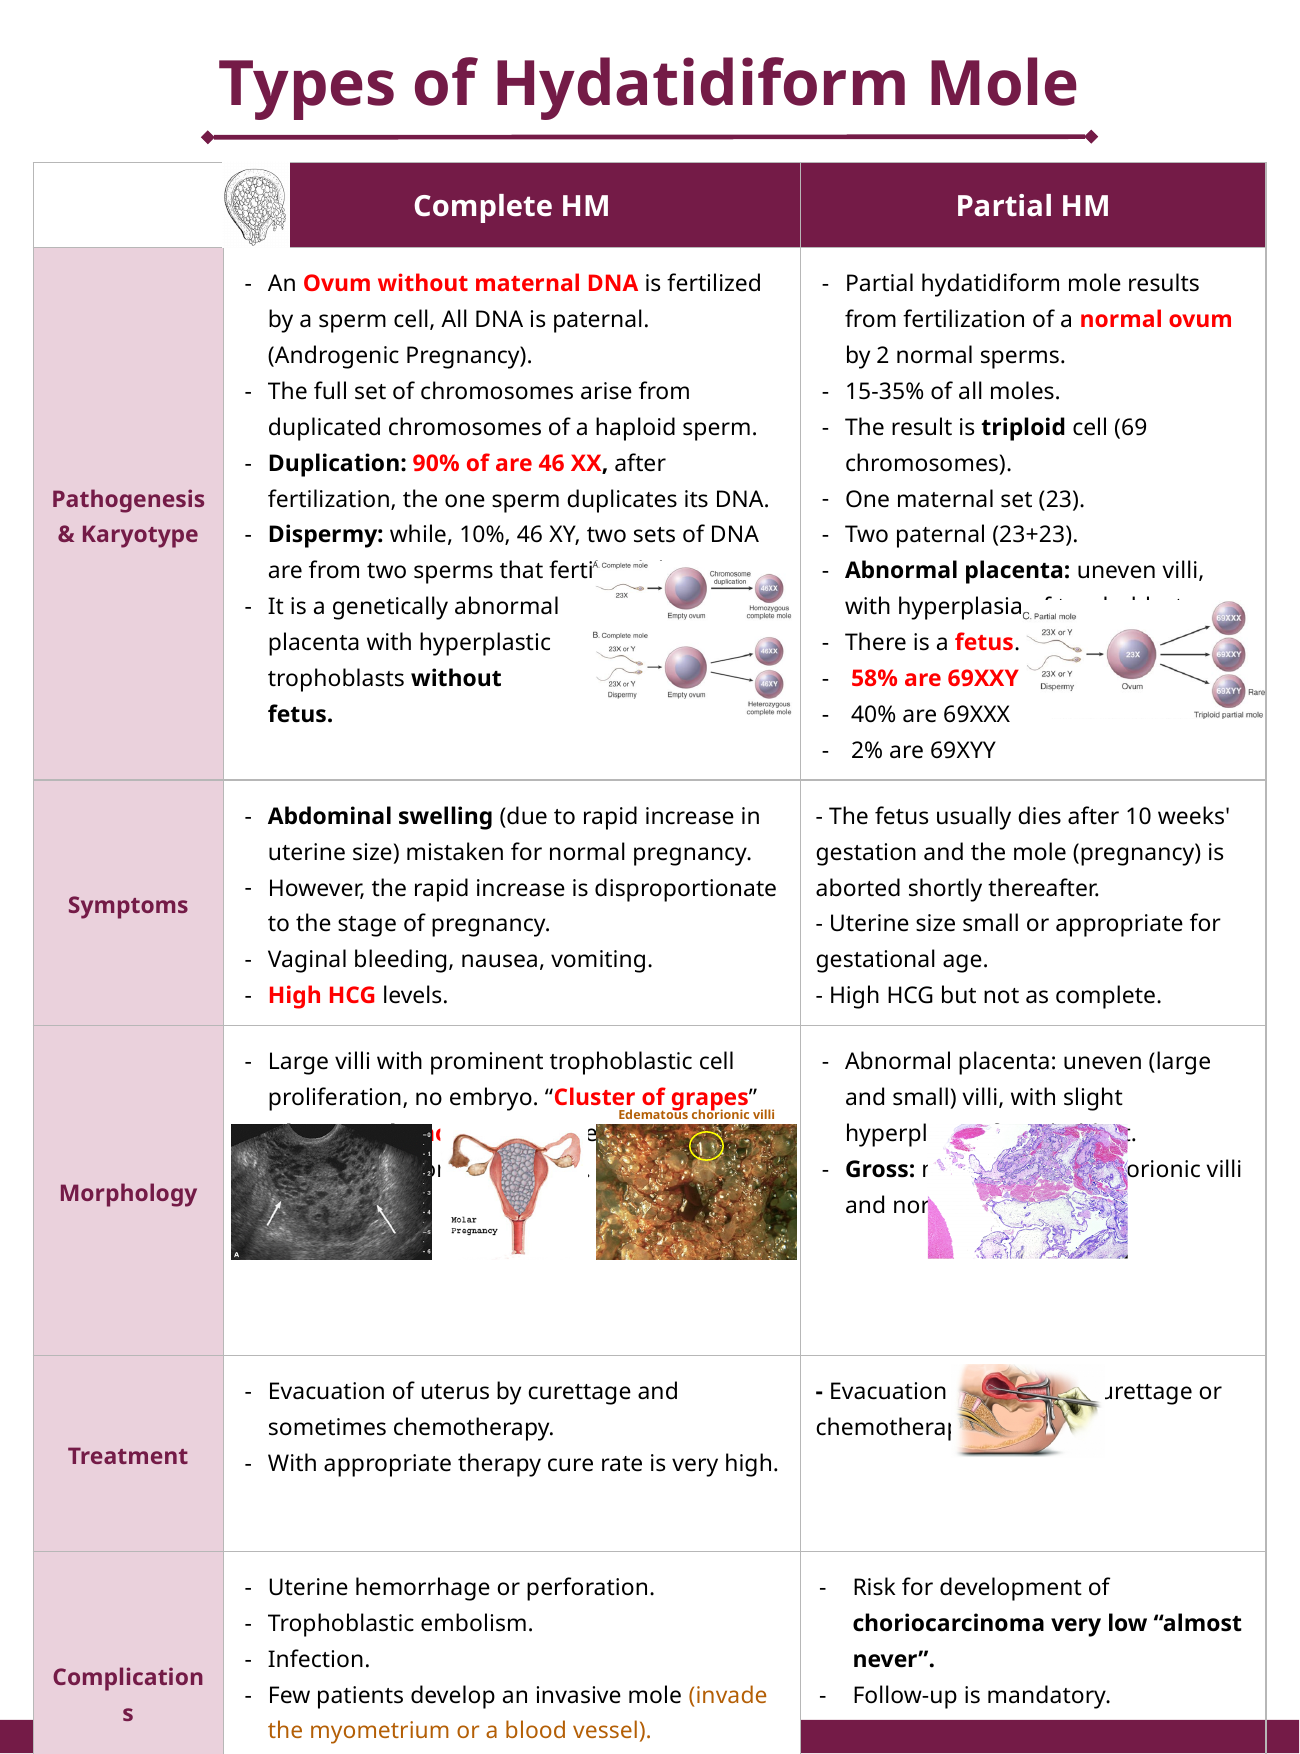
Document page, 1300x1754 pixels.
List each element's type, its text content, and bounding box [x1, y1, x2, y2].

picture [596, 1124, 797, 1260]
table_cell - The fetus usually dies after 10 weeks' gestation and the mole (pregnancy) is aborted shortly thereafter. - Uterine size small or appropriate for gestational age. - High HCG but not as complete. [801, 781, 1265, 1025]
table_cell Complications [34, 1552, 223, 1754]
table_cell - Evacuation of uterus by curettage or chemotherapy. [801, 1356, 1265, 1551]
table_cell An Ovum without maternal DNA is fertilized by a sperm cell, All DNA is paternal. (Androgenic Pregnancy). The full set of chromosomes arise from duplicated chromosomes of a haploid sperm. Duplication: 90% of are 46 XX, after fertilization, the one sperm duplicates its DNA. Dispermy: while, 10%, 46 XY, two sets of DNA are from two sperms that fertilized the egg. It is a genetically abnormal placenta with hyperplastic trophoblasts without fetus. [224, 248, 800, 779]
text_box Edematous chorionic villi [588, 1080, 805, 1137]
picture [1022, 600, 1267, 719]
table_cell Morphology [34, 1026, 223, 1355]
table_header [34, 163, 219, 247]
picture [951, 1364, 1105, 1459]
table_cell Treatment [34, 1356, 223, 1551]
table_cell Abnormal placenta: uneven (large and small) villi, with slight hyperplasia of trophoblast. Gross: mixture of large chorionic villi and normal smaller villi. [801, 1026, 1265, 1355]
table_cell Evacuation of uterus by curettage and sometimes chemotherapy. With appropriate therapy cure rate is very high. [224, 1356, 800, 1551]
picture [231, 1124, 432, 1260]
table_header Complete HM [293, 163, 800, 247]
table_cell Partial hydatidiform mole results from fertilization of a normal ovum by 2 normal sperms. 15-35% of all moles. The result is triploid cell (69 chromosomes). One maternal set (23). Two paternal (23+23). Abnormal placenta: uneven villi, with hyperplasia of trophoblast. There is a fetus. 58% are 69XXY 40% are 69XXX 2% are 69XYY [801, 248, 1265, 779]
picture [927, 1124, 1128, 1260]
table_cell Symptoms [34, 781, 223, 1025]
table_cell Abdominal swelling (due to rapid increase in uterine size) mistaken for normal pregnancy. However, the rapid increase is disproportionate to the stage of pregnancy. Vaginal bleeding, nausea, vomiting. High HCG levels. [224, 781, 800, 1025]
table_cell Large villi with prominent trophoblastic cell proliferation, no embryo. “Cluster of grapes” Ultrasound: snowstorm appearance, indicating abnormal placenta. [224, 1026, 800, 1355]
table_cell Uterine hemorrhage or perforation. Trophoblastic embolism. Infection. Few patients develop an invasive mole (invade the myometrium or a blood vessel). The most important complication is the development of choriocarcinoma. [224, 1552, 800, 1754]
picture [222, 161, 291, 248]
text_box Types of Hydatidiform Mole [137, 8, 1162, 153]
picture [592, 561, 801, 723]
table_cell Pathogenesis & Karyotype [34, 248, 223, 779]
table_header Partial HM [801, 163, 1265, 247]
table_cell Risk for development of choriocarcinoma very low “almost never”. Follow-up is mandatory. [801, 1552, 1265, 1754]
picture [440, 1124, 589, 1260]
